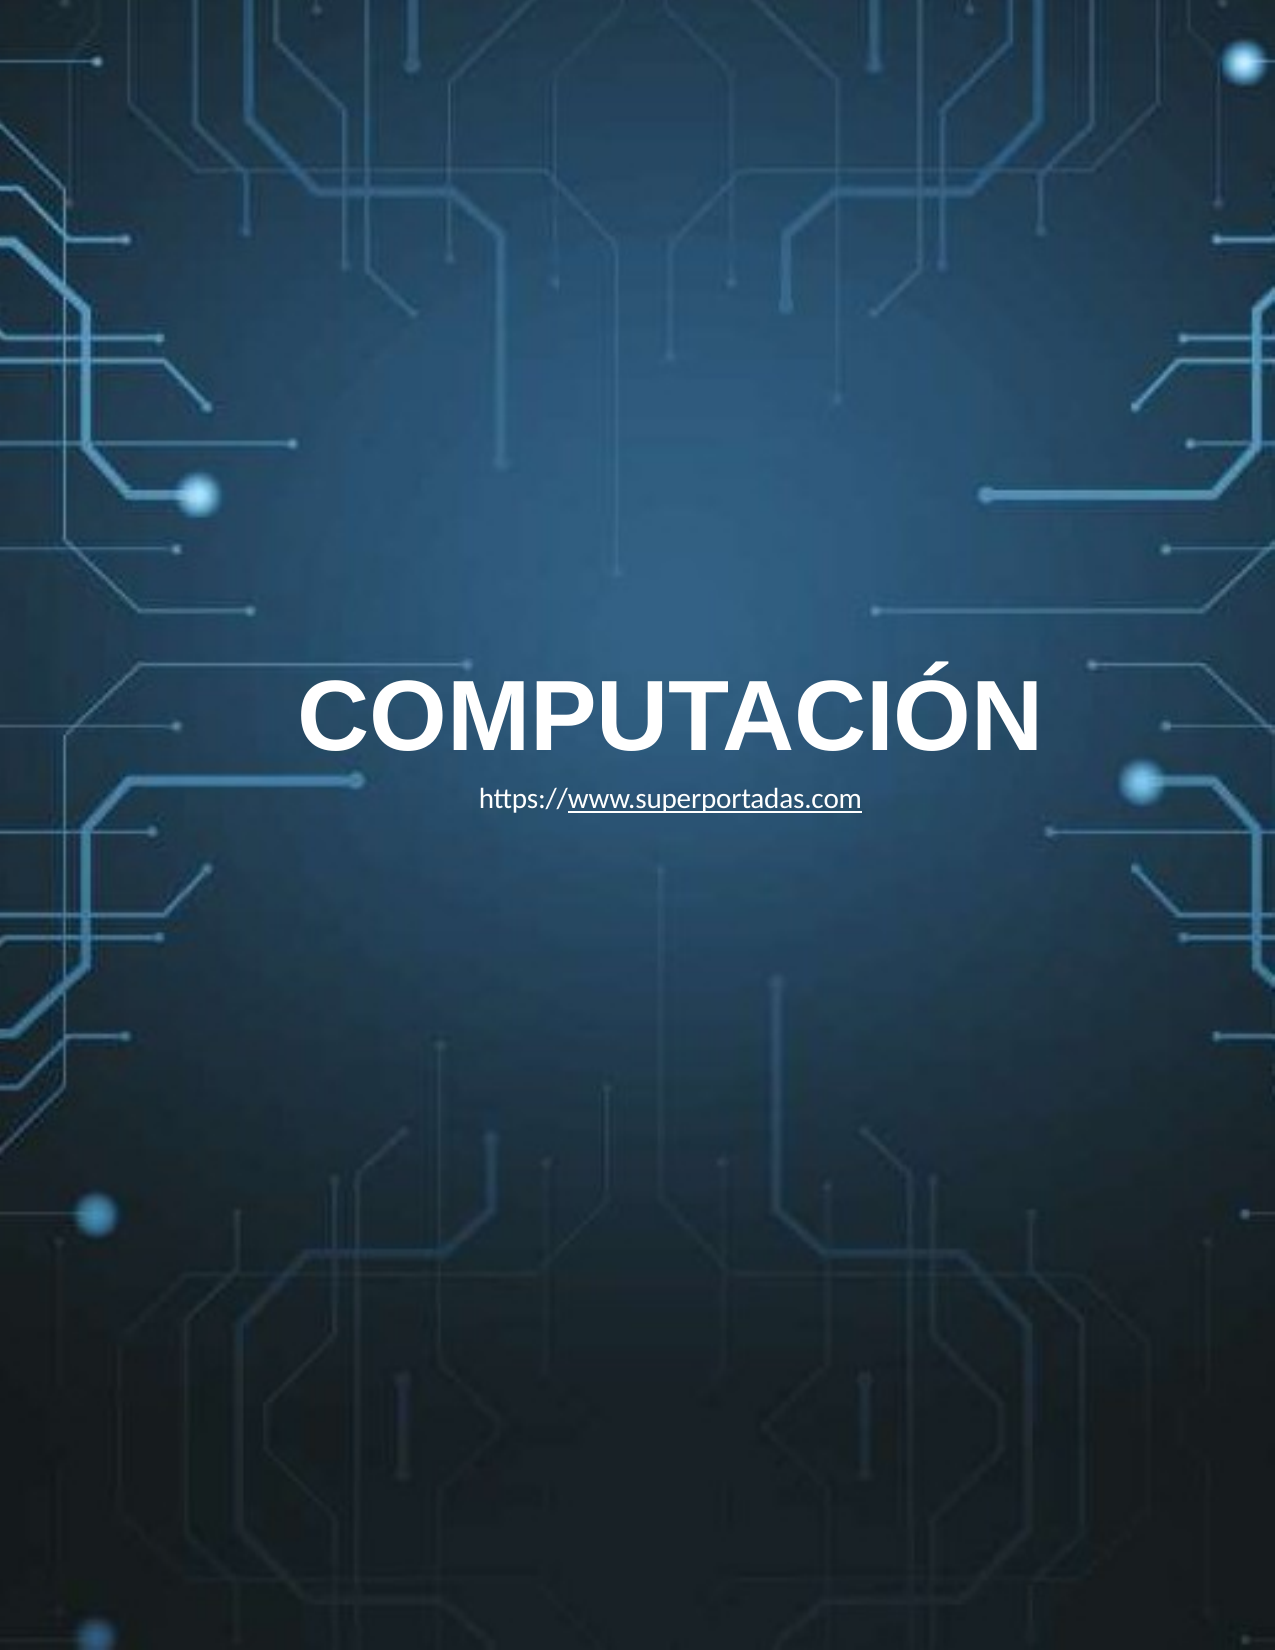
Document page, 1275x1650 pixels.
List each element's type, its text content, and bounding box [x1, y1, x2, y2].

picture [0, 0, 1275, 1650]
title COMPUTACIÓN https://www.superportadas.com [224, 617, 1051, 927]
